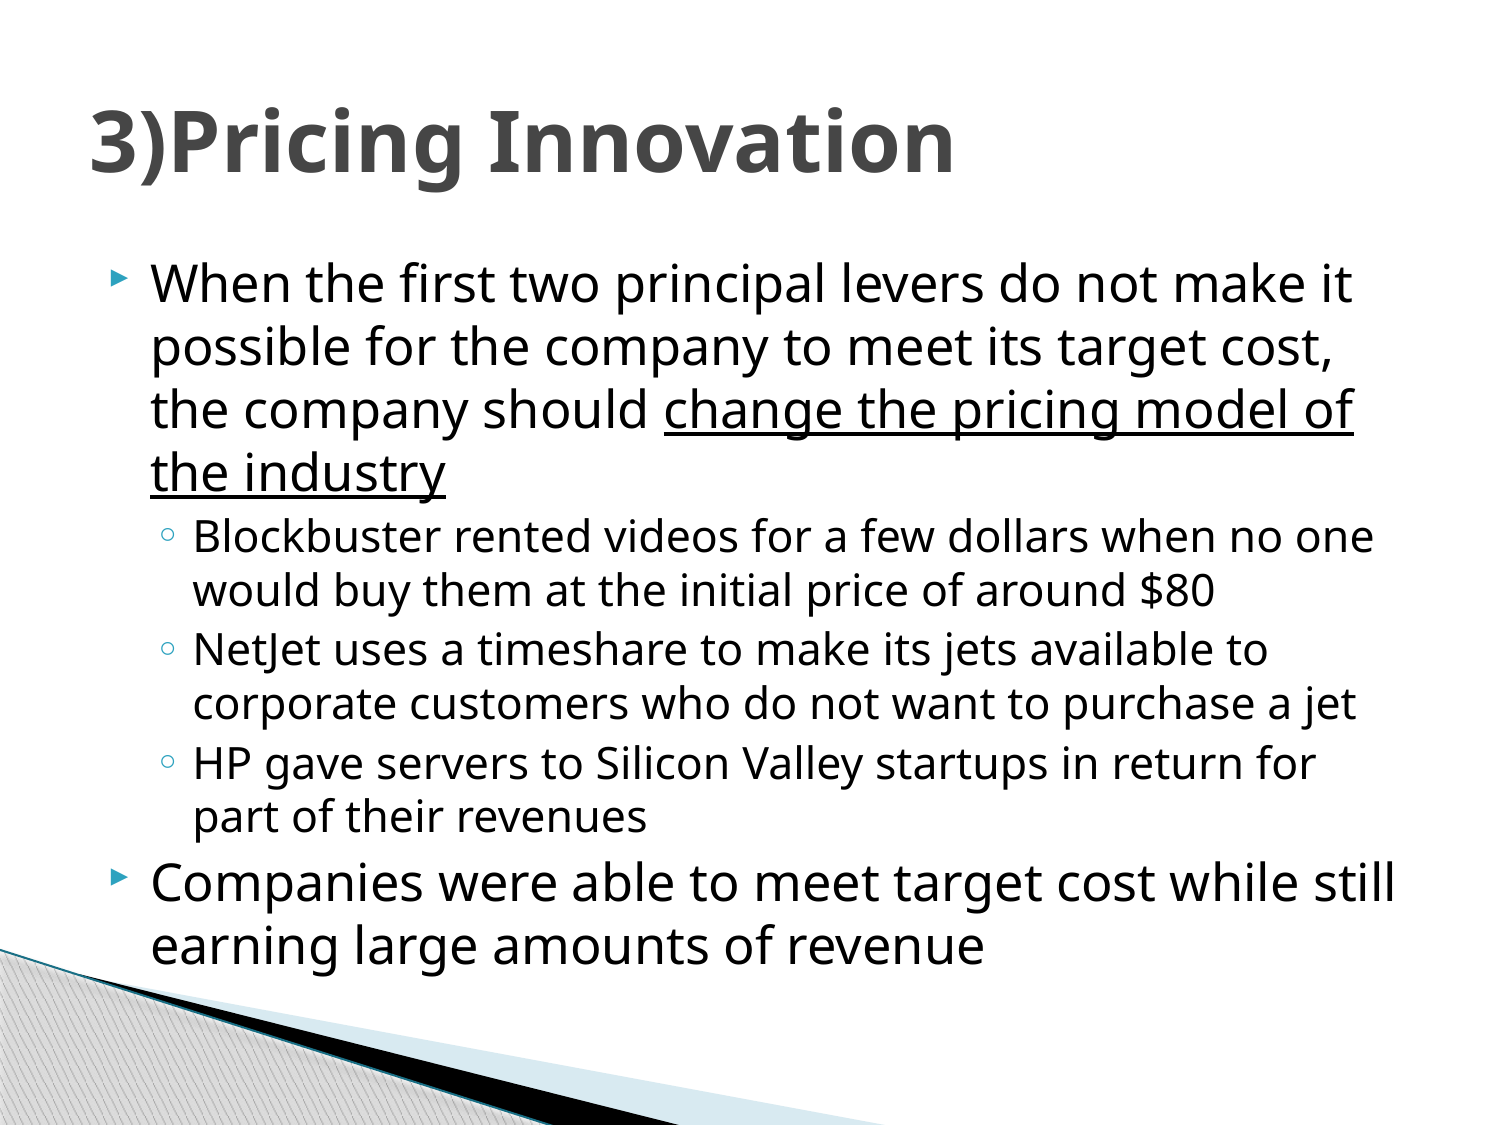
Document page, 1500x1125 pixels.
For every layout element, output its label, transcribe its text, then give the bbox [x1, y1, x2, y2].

list When the first two principal levers do not make it possible for the company to meet its target cost, the company should change the pricing model of the industry Blockbuster rented videos for a few dollars when no one would buy them at the initial price of around $80 NetJet uses a timeshare to make its jets available to corporate customers who do not want to purchase a jet HP gave servers to Silicon Valley startups in return for part of their revenues Companies were able to meet target cost while still earning large amounts of revenue [75, 243, 1425, 986]
title 3)Pricing Innovation [75, 45, 1425, 233]
